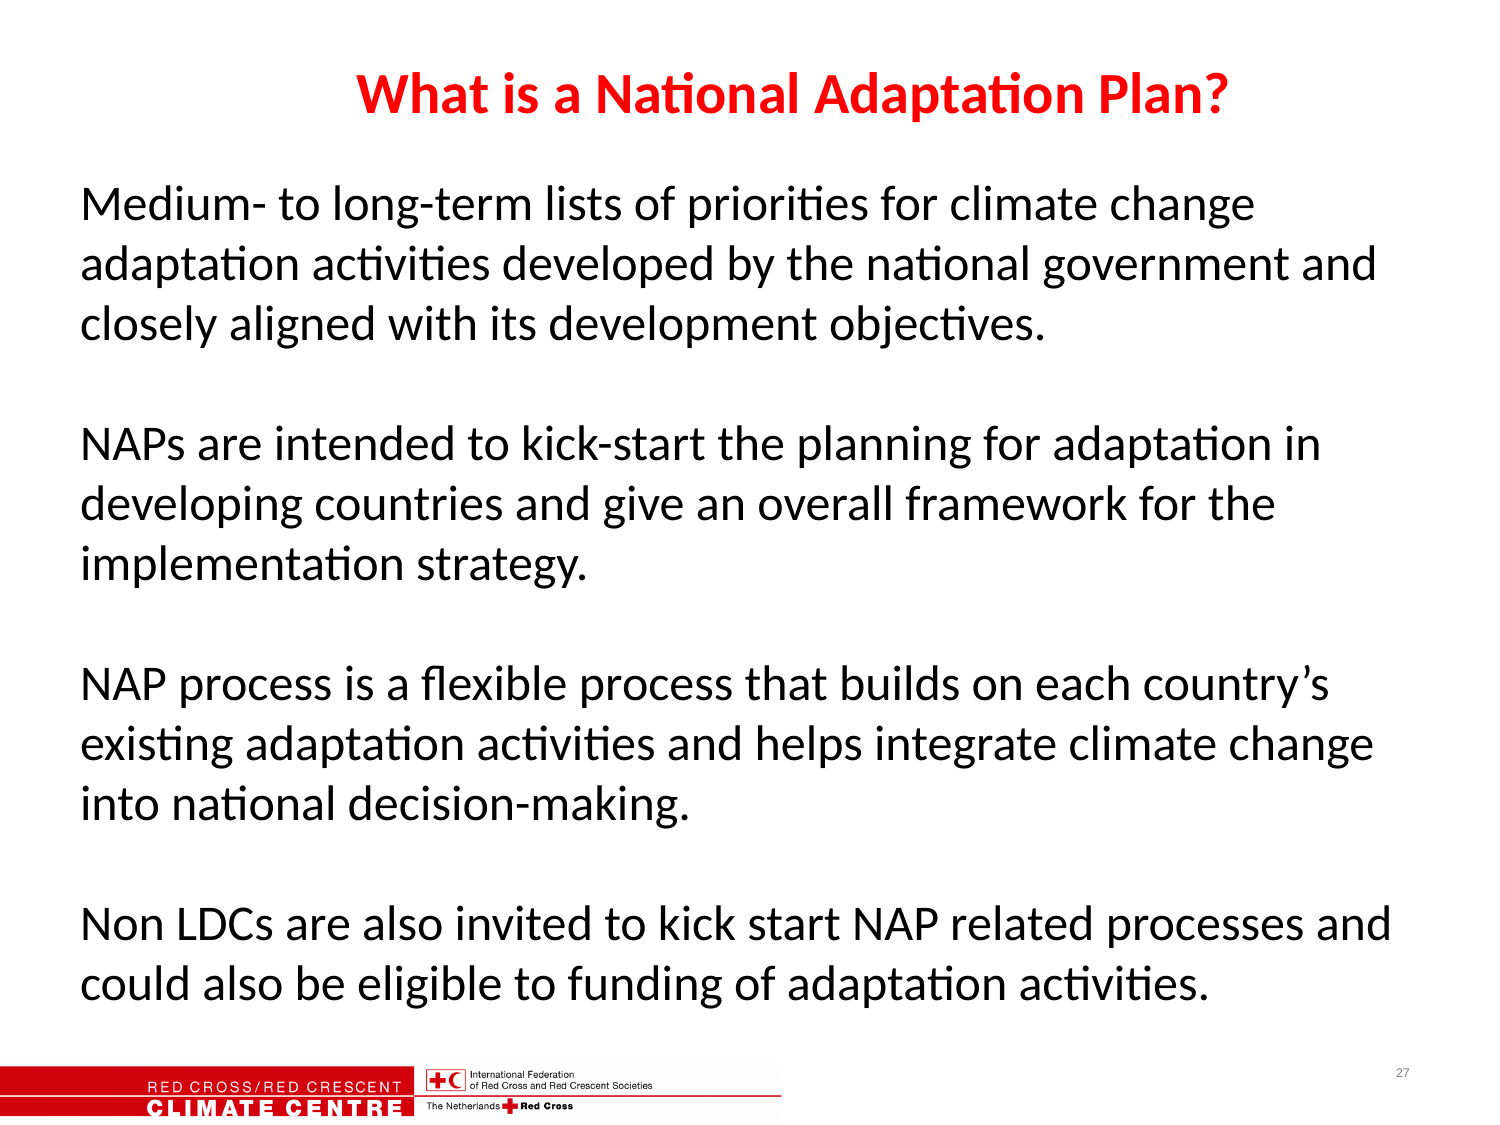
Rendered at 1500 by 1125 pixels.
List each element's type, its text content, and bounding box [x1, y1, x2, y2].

slide_number 27 [1074, 1042, 1425, 1103]
picture [0, 1061, 782, 1125]
text_box Medium- to long-term lists of priorities for climate change adaptation activities developed by the national government and closely aligned with its development objectives. NAPs are intended to kick-start the planning for adaptation in developing countries and give an overall framework for the implementation strategy. NAP process is a flexible process that builds on each country’s existing adaptation activities and helps integrate climate change into national decision-making. Non LDCs are also invited to kick start NAP related processes and could also be eligible to funding of adaptation activities. [64, 461, 1425, 527]
text_box [62, 527, 1477, 679]
text_box Medium- to long-term lists of priorities for climate change adaptation activities developed by the national government and closely aligned with its development objectives. NAPs are intended to kick-start the planning for adaptation in developing countries and give an overall framework for the implementation strategy. NAP process is a flexible process that builds on each country’s existing adaptation activities and helps integrate climate change into national decision-making. Non LDCs are also invited to kick start NAP related processes and could also be eligible to funding of adaptation activities. [64, 679, 1425, 840]
title What is a National Adaptation Plan? [110, 50, 1477, 131]
